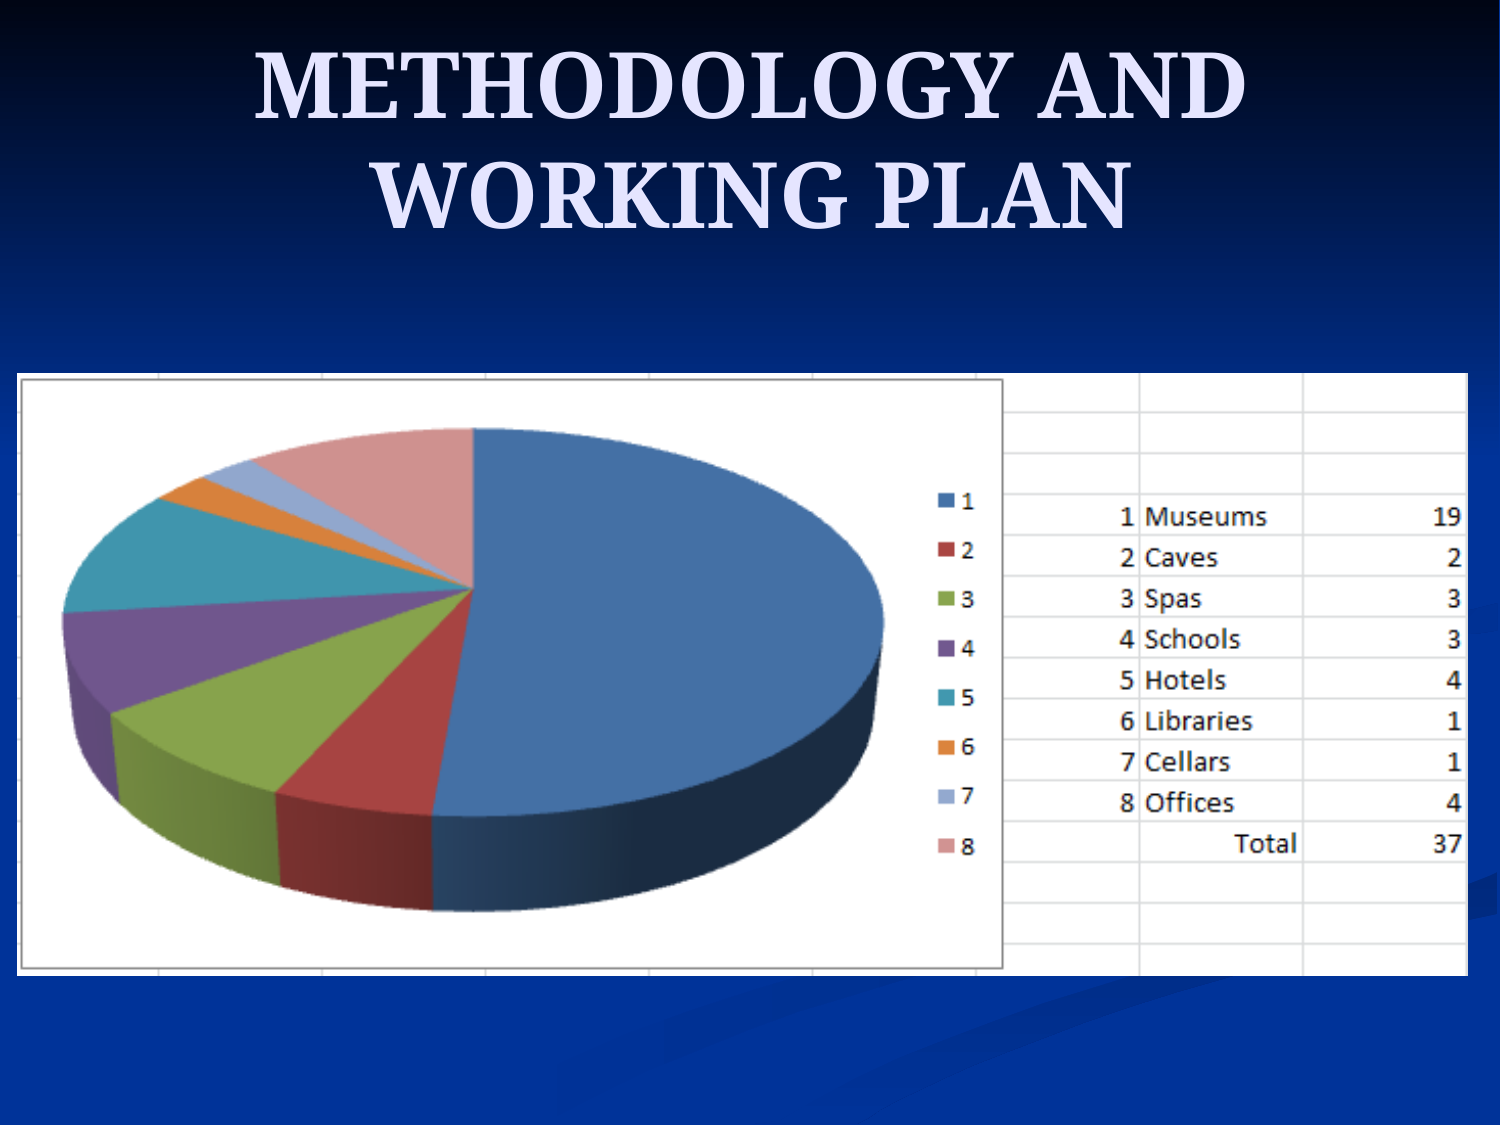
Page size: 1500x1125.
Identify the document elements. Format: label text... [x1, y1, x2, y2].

picture [17, 373, 1468, 977]
title METHODOLOGY AND WORKING PLAN [76, 42, 1427, 231]
